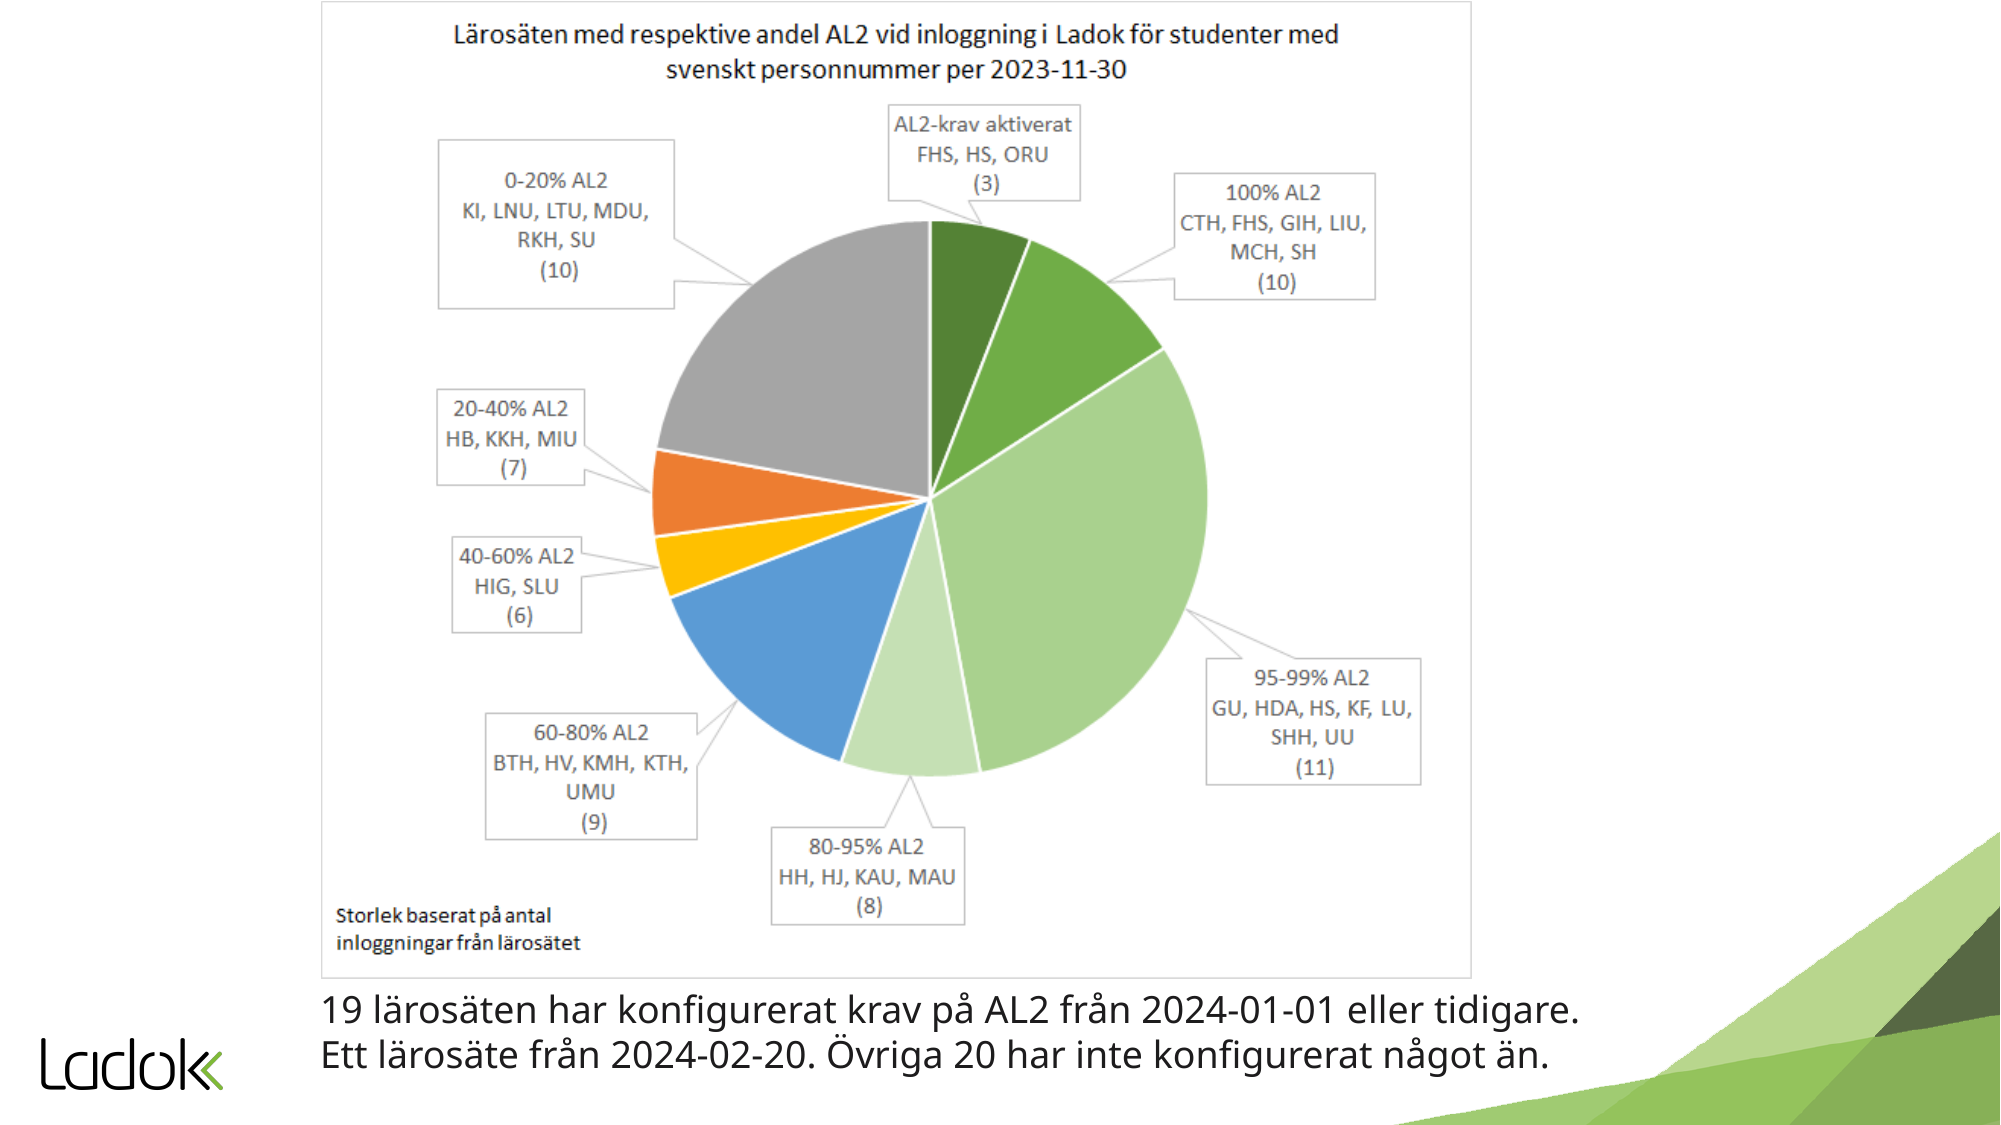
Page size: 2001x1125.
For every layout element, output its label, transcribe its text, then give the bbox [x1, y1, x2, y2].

picture [41, 1038, 224, 1091]
picture [321, 1, 2000, 1125]
text_box 19 lärosäten har konfigurerat krav på AL2 från 2024-01-01 eller tidigare. Ett lärosäte från 2024-02-20. Övriga 20 har inte konfigurerat något än. [305, 978, 1695, 1084]
